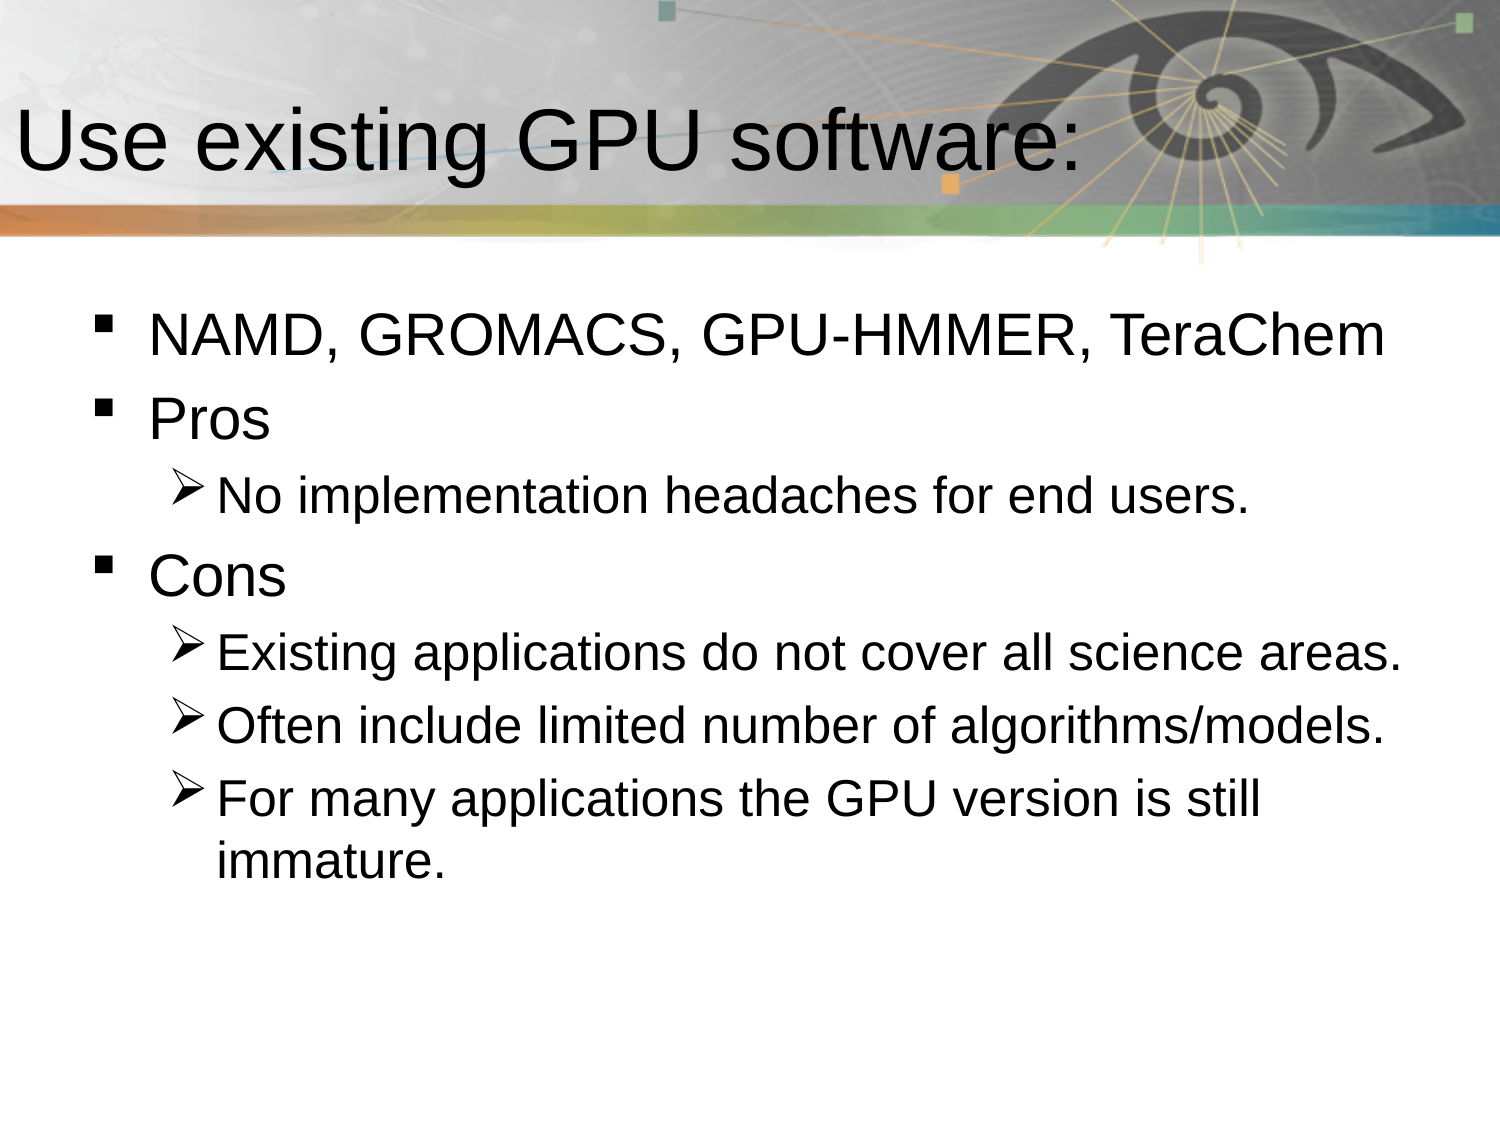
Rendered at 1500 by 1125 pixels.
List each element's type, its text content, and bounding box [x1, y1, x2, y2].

list NAMD, GROMACS, GPU-HMMER, TeraChem Pros No implementation headaches for end users. Cons Existing applications do not cover all science areas. Often include limited number of algorithms/models. For many applications the GPU version is still immature. [75, 274, 1425, 967]
picture [0, 0, 1500, 267]
